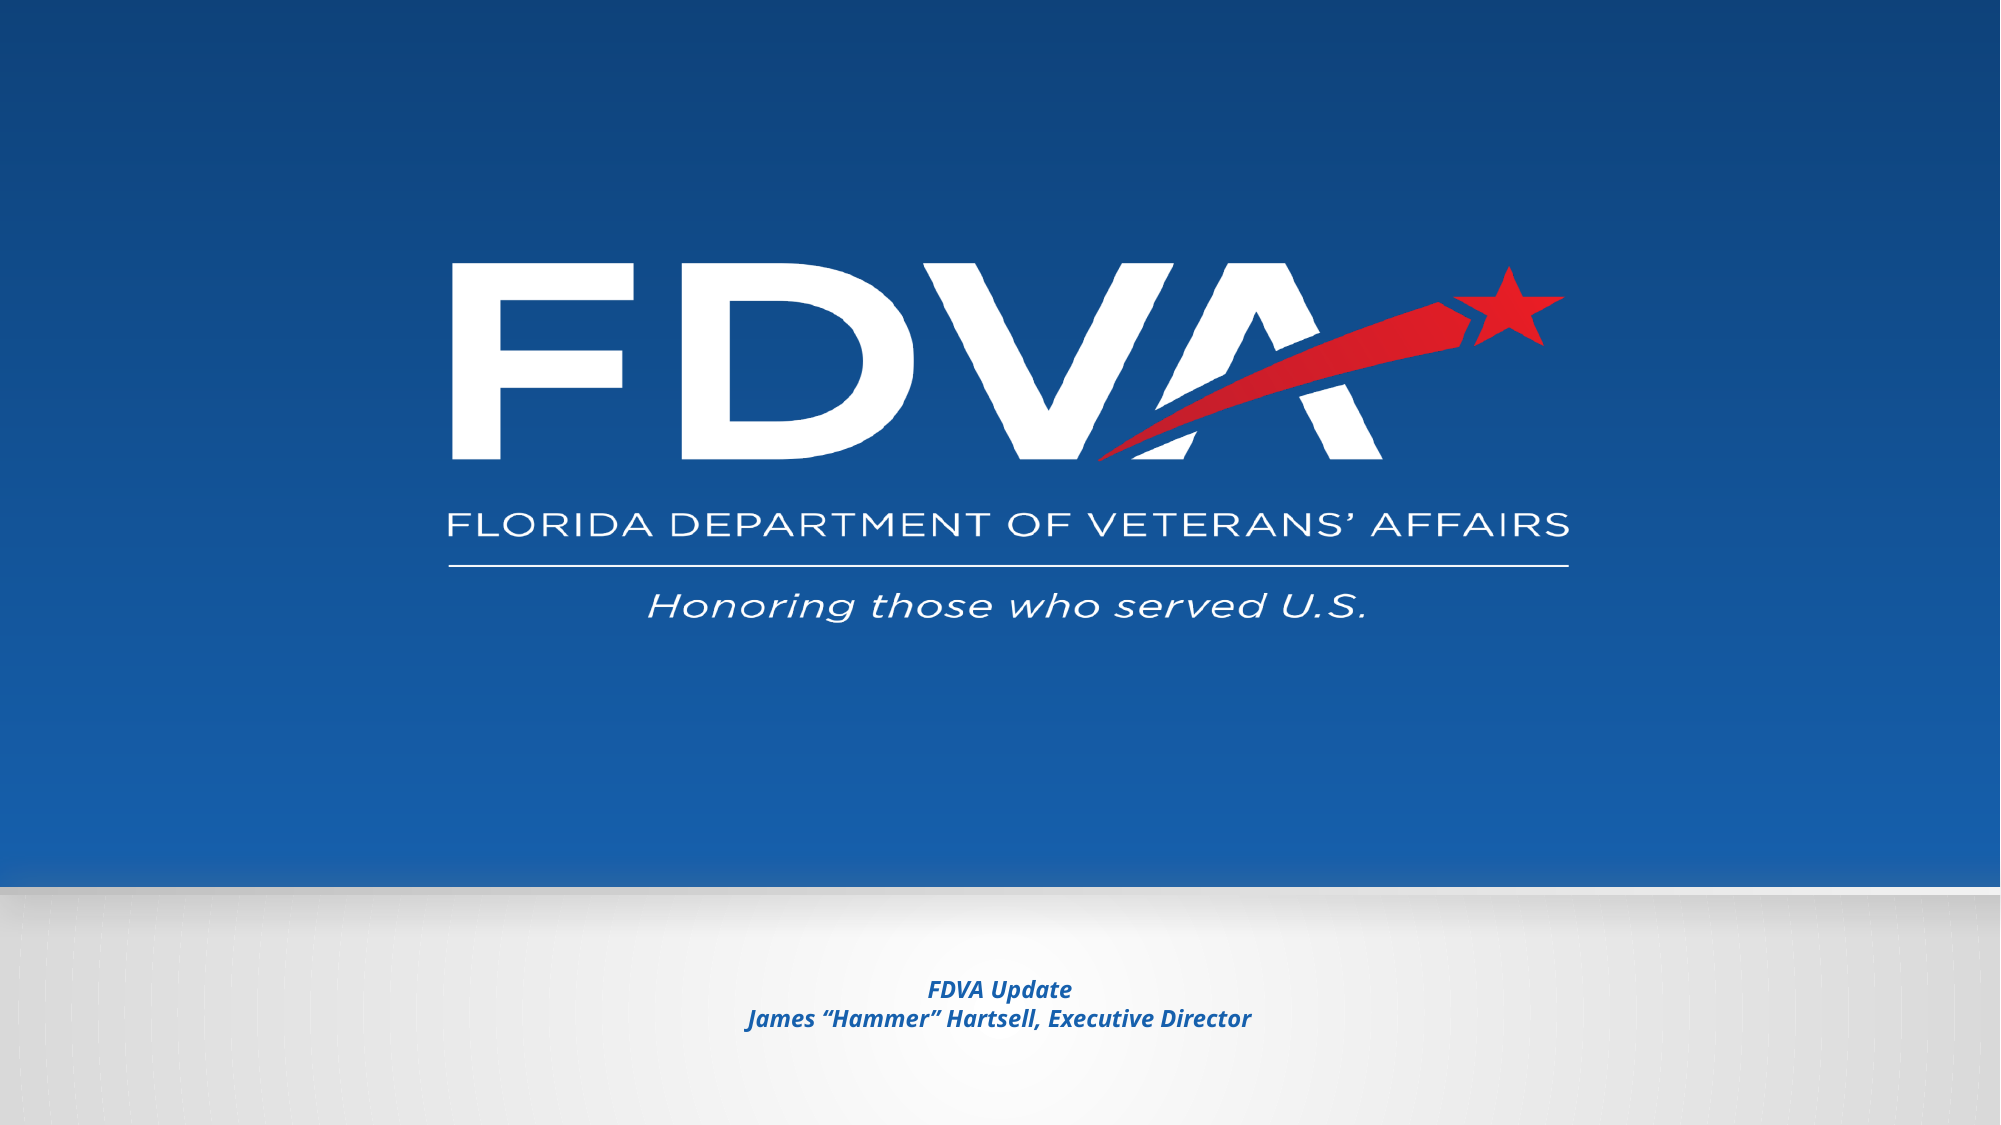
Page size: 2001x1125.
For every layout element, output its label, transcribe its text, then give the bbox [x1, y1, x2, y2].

title FDVA Update James “Hammer” Hartsell, Executive Director [150, 937, 1850, 1075]
picture [433, 259, 1584, 625]
